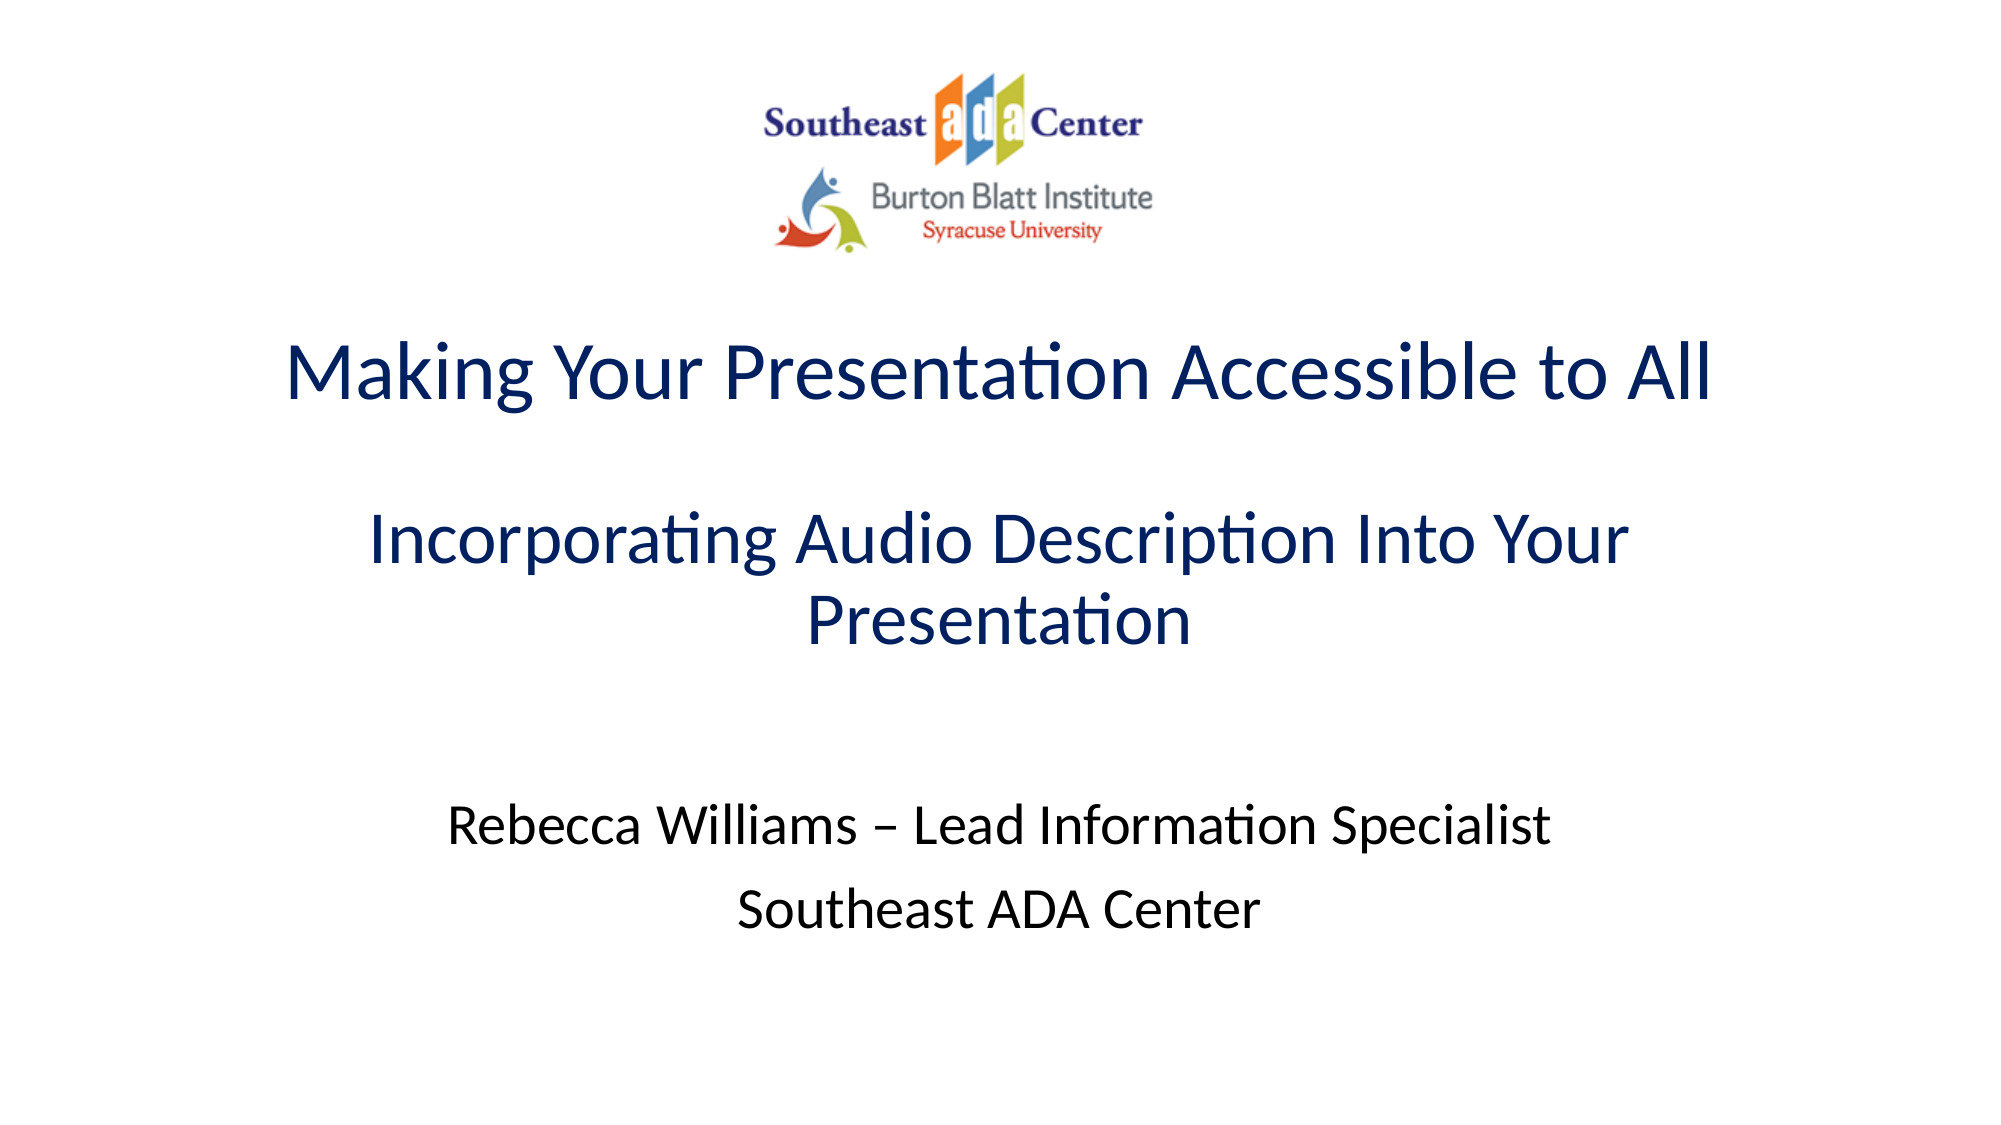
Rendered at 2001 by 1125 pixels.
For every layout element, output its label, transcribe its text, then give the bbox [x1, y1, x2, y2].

picture [740, 70, 1178, 268]
title Making Your Presentation Accessible to All Incorporating Audio Description Into Your Presentation [249, 267, 1750, 669]
subtitle Rebecca Williams – Lead Information Specialist Southeast ADA Center [249, 786, 1750, 1093]
